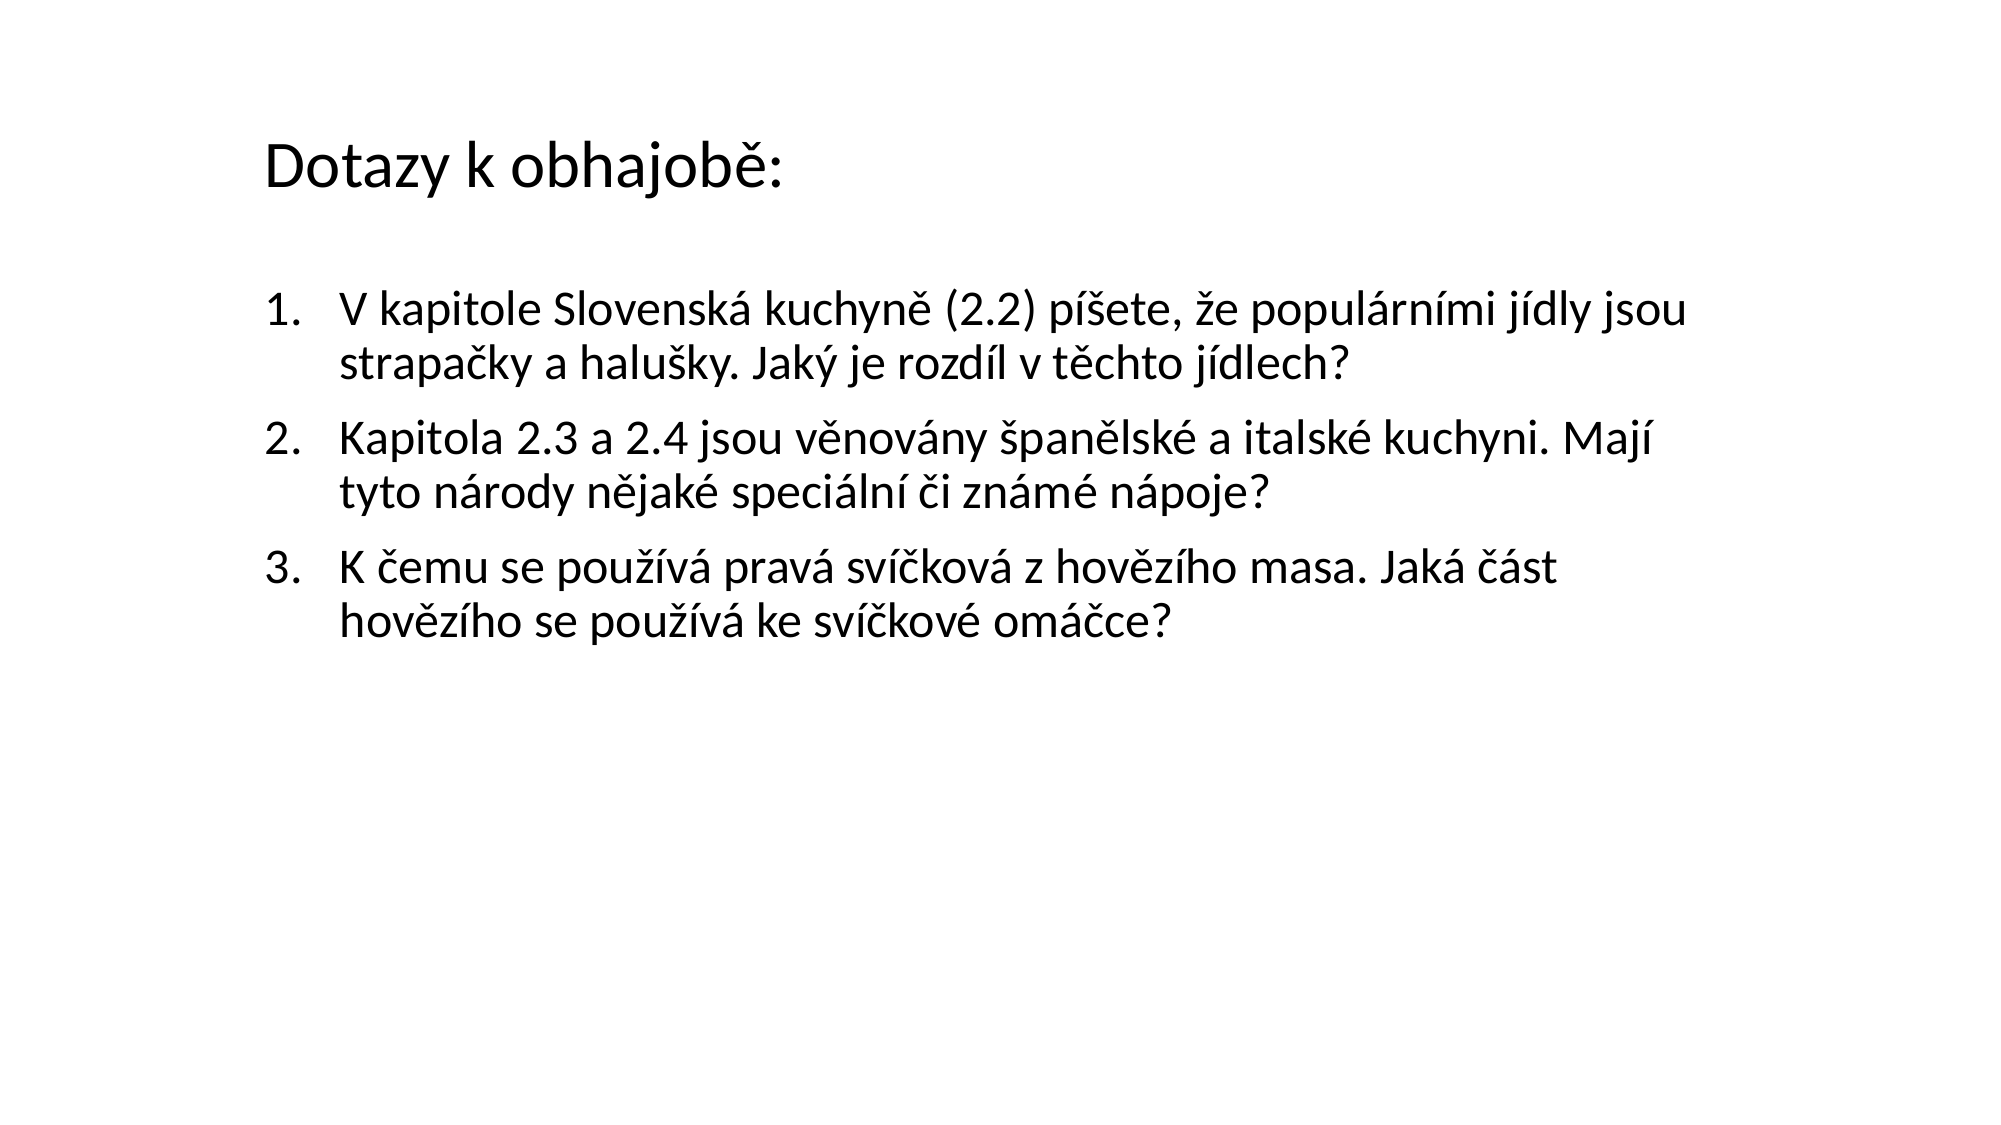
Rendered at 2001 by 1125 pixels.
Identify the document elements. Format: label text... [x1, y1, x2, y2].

subtitle Dotazy k obhajobě: V kapitole Slovenská kuchyně (2.2) píšete, že populárními jídly jsou strapačky a halušky. Jaký je rozdíl v těchto jídlech? Kapitola 2.3 a 2.4 jsou věnovány španělské a italské kuchyni. Mají tyto národy nějaké speciální či známé nápoje? K čemu se používá pravá svíčková z hovězího masa. Jaká část hovězího se používá ke svíčkové omáčce? [249, 122, 1750, 946]
